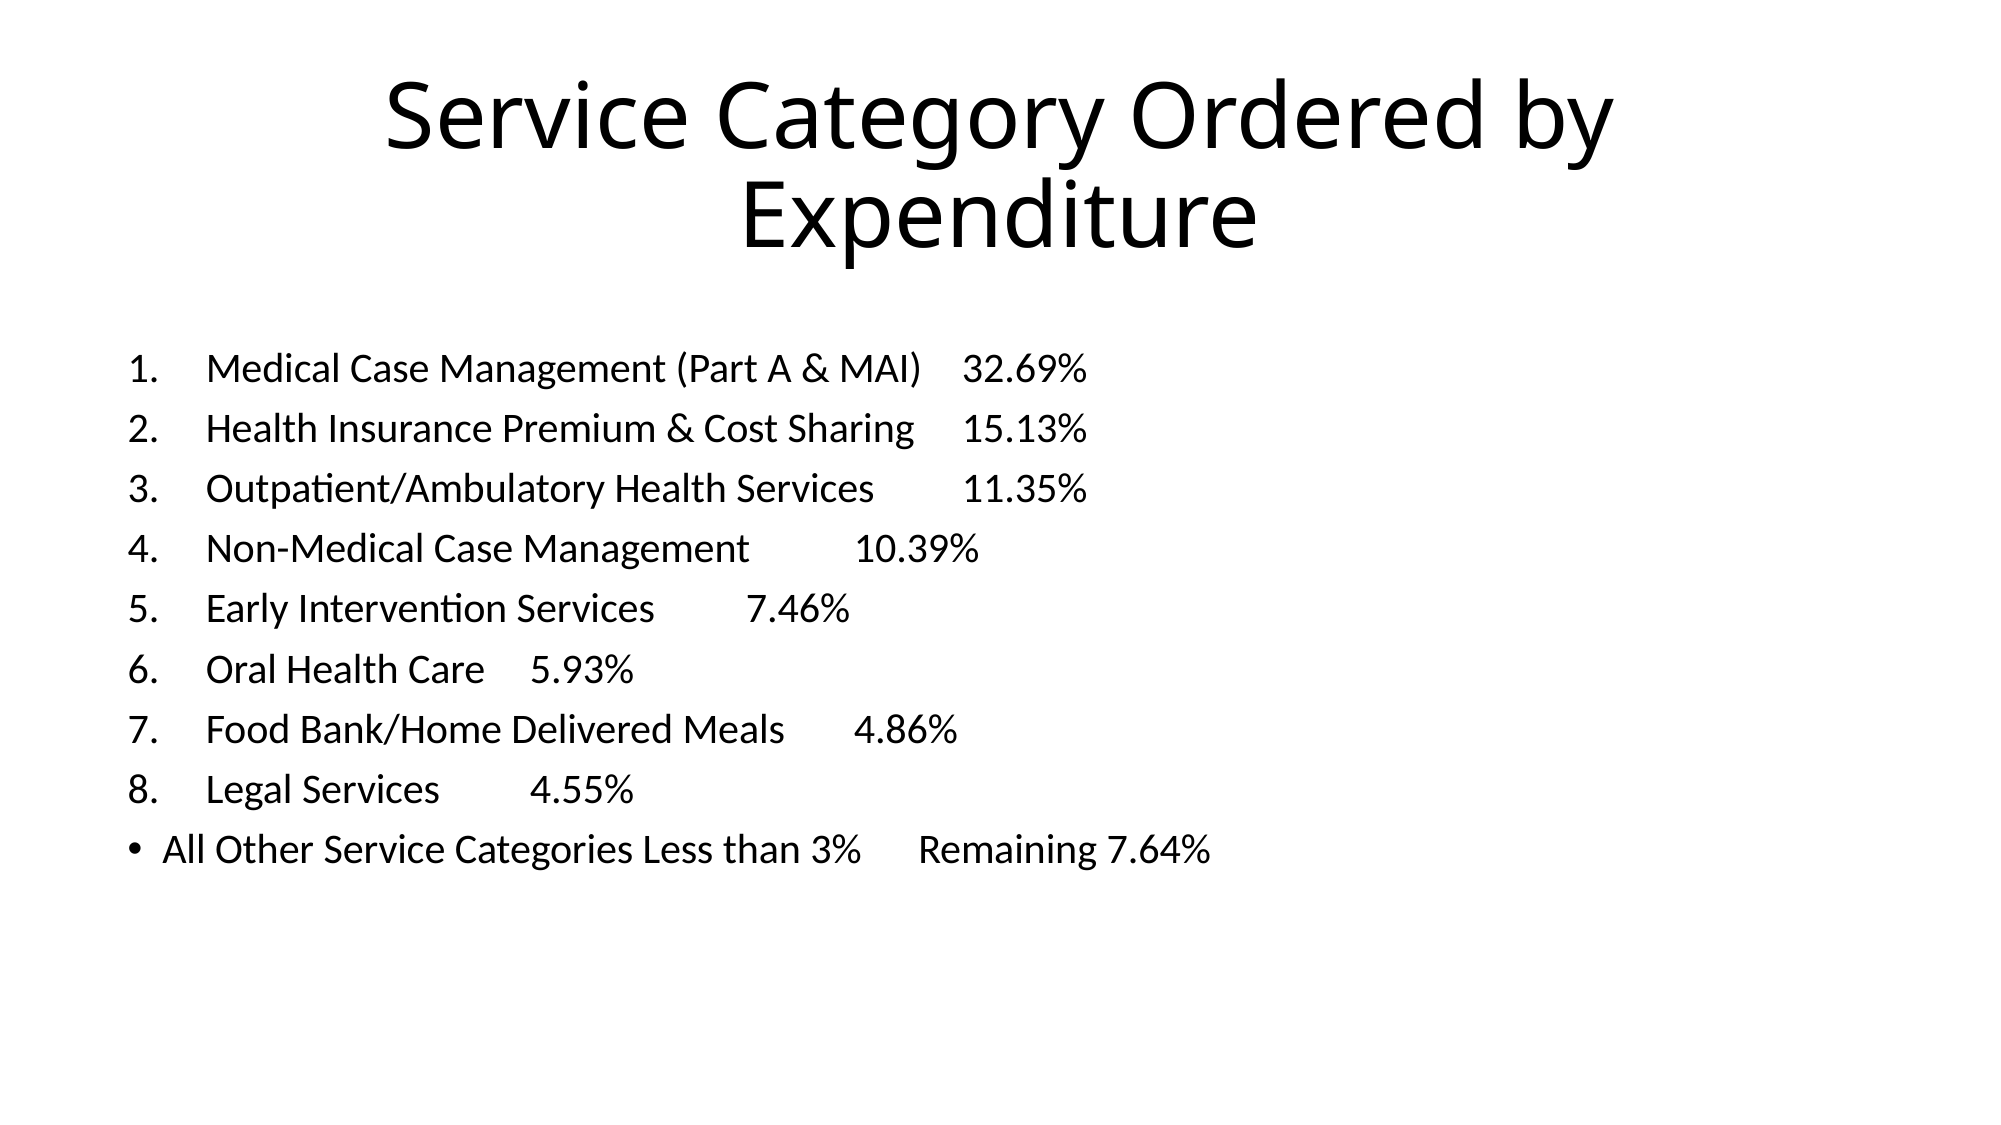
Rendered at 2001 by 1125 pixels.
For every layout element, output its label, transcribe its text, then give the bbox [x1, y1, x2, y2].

list Medical Case Management (Part A & MAI) 32.69% Health Insurance Premium & Cost Sharing 15.13% Outpatient/Ambulatory Health Services 11.35% Non-Medical Case Management 10.39% Early Intervention Services 7.46% Oral Health Care 5.93% Food Bank/Home Delivered Meals 4.86% Legal Services 4.55% All Other Service Categories Less than 3% Remaining 7.64% [112, 338, 1818, 882]
title Service Category Ordered by Expenditure [137, 59, 1863, 278]
